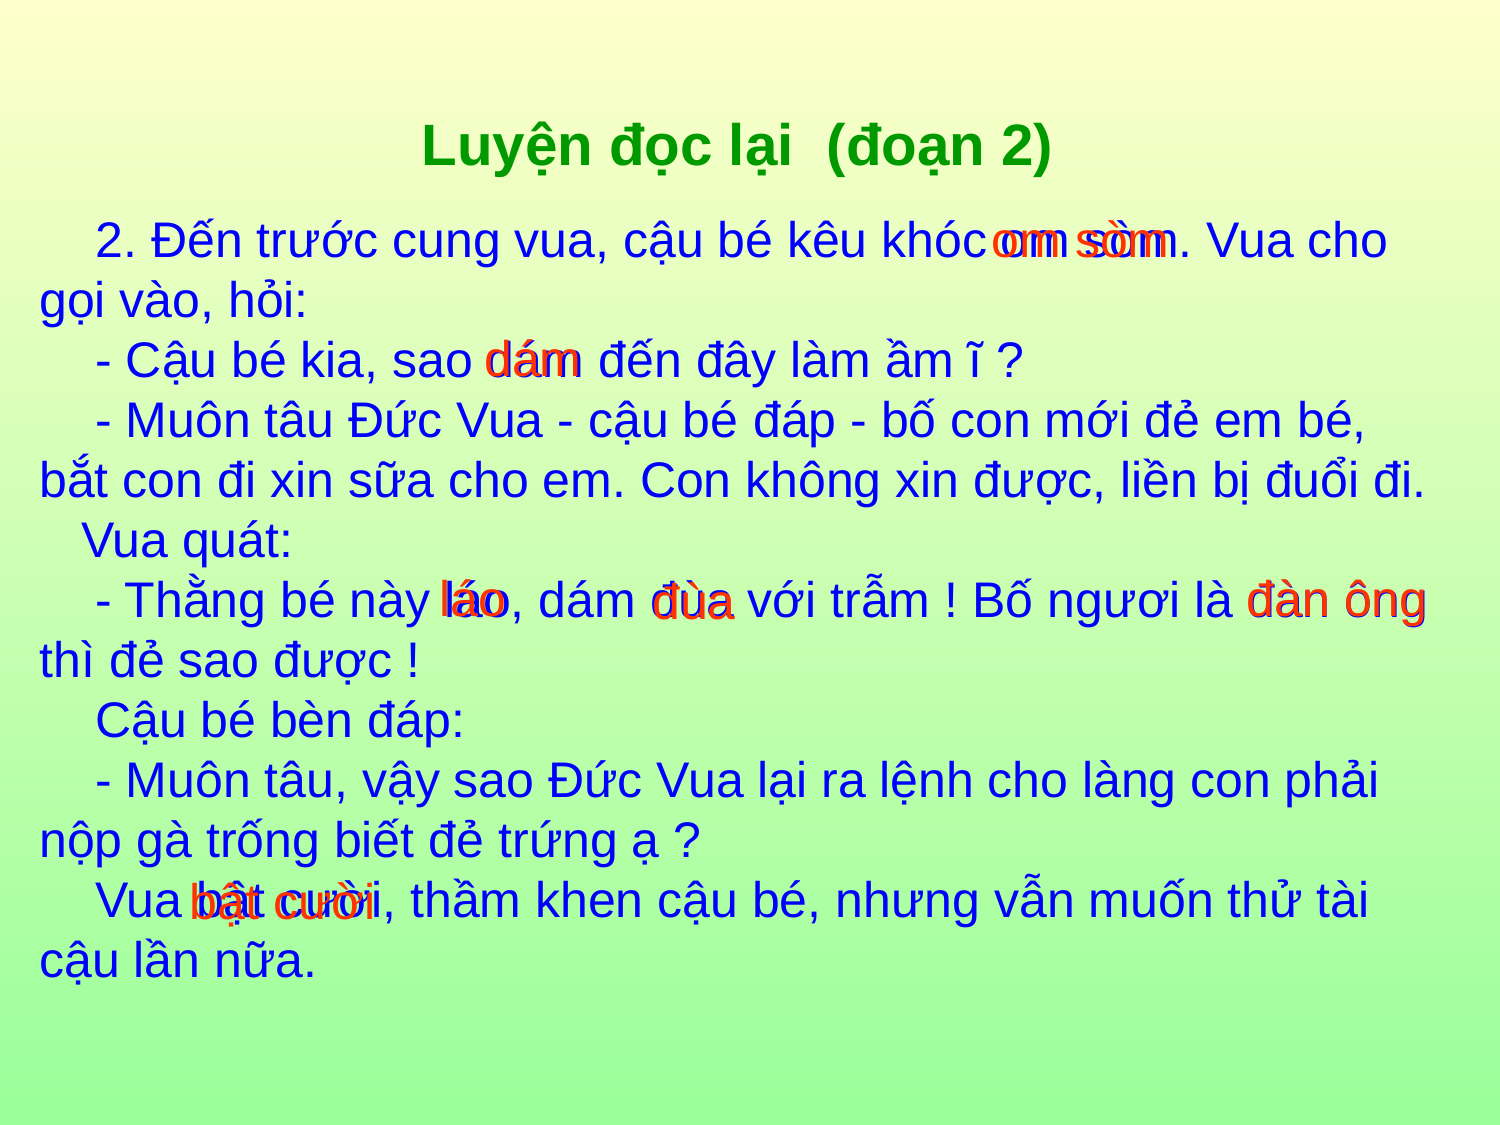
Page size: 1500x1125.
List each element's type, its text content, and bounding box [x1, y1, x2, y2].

text_box 2. Đến trước cung vua, cậu bé kêu khóc om sòm. Vua cho gọi vào, hỏi: - Cậu bé kia, sao dám đến đây làm ầm ĩ ? - Muôn tâu Đức Vua - cậu bé đáp - bố con mới đẻ em bé, bắt con đi xin sữa cho em. Con không xin được, liền bị đuổi đi. Vua quát: - Thằng bé này láo, dám đùa với trẫm ! Bố ngươi là đàn ông thì đẻ sao được ! Cậu bé bèn đáp: - Muôn tâu, vậy sao Đức Vua lại ra lệnh cho làng con phải nộp gà trống biết đẻ trứng ạ ? Vua bật cười, thầm khen cậu bé, nhưng vẫn muốn thử tài cậu lần nữa. [24, 199, 1463, 995]
text_box đùa [637, 562, 763, 638]
text_box Luyện đọc lại (đoạn 2) [75, 99, 1400, 185]
text_box dám [469, 319, 625, 395]
text_box om sòm [976, 199, 1338, 275]
text_box láo [425, 558, 538, 634]
text_box bật cười [174, 861, 654, 937]
text_box đàn ông [1232, 558, 1500, 634]
